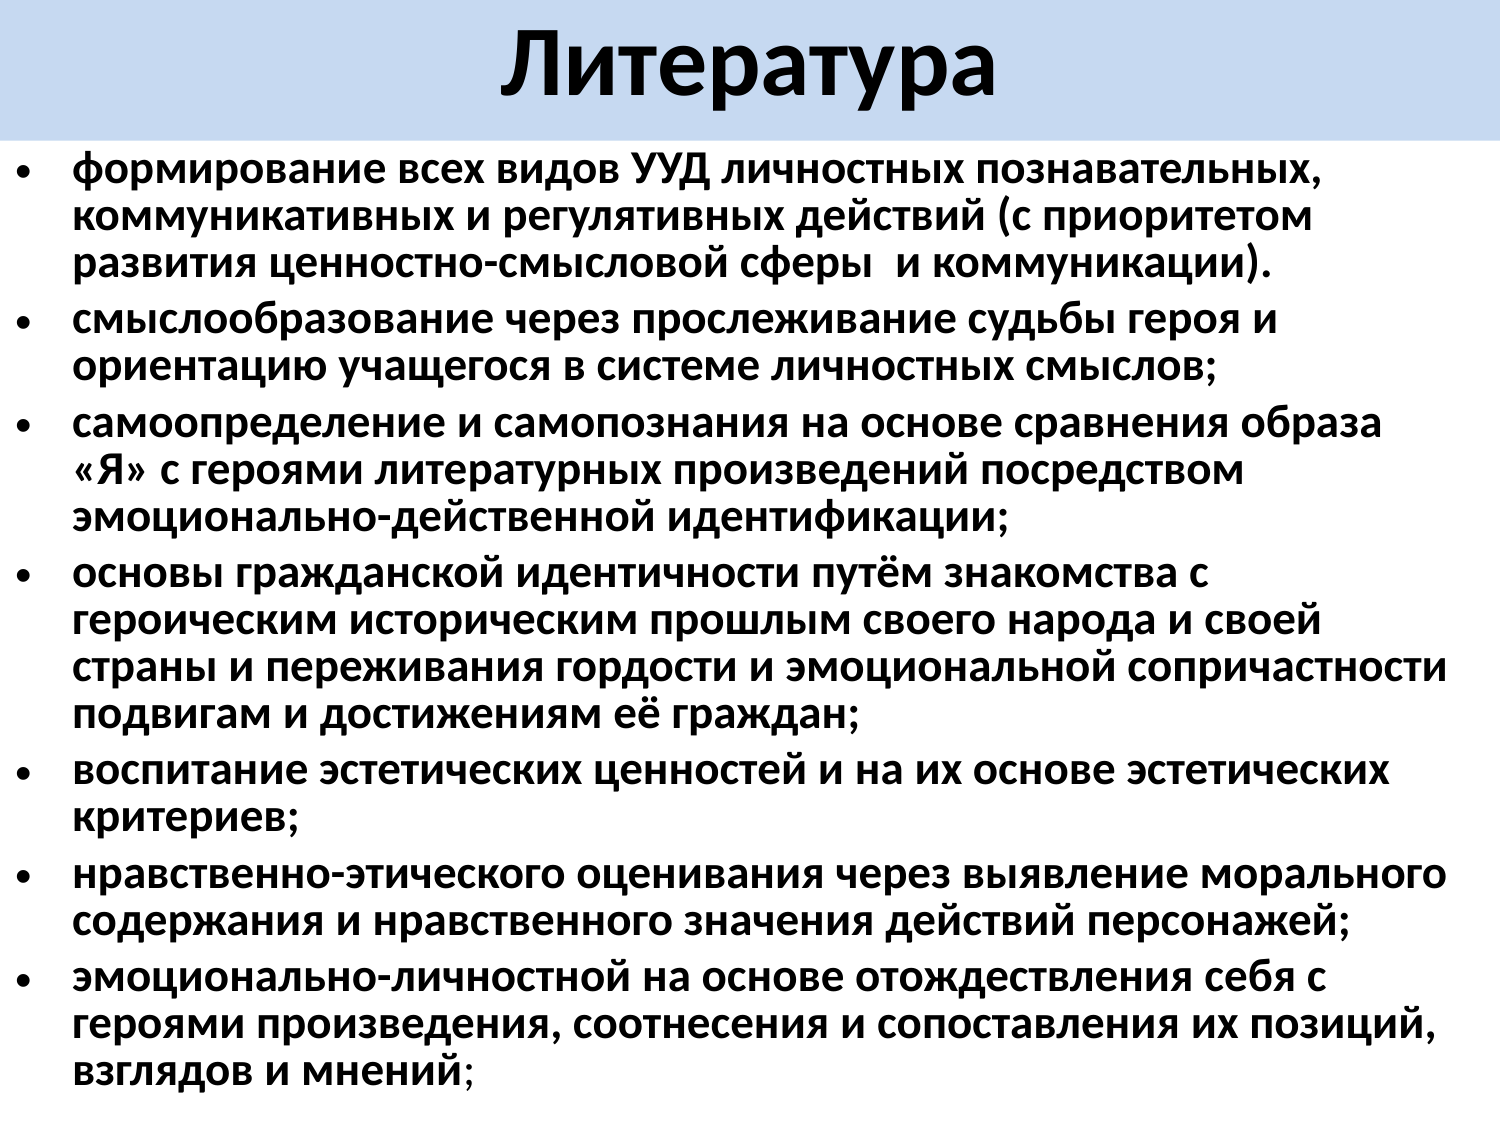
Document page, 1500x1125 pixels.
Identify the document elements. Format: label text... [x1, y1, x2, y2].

list формирование всех видов УУД личностных познавательных, коммуникативных и регулятивных действий (с приоритетом развития ценностно-смысловой сферы и коммуникации). смыслообразование через прослеживание судьбы героя и ориентацию учащегося в системе личностных смыслов; самоопределение и самопознания на основе сравнения образа «Я» с героями литературных произведений посредством эмоционально-действенной идентификации; основы гражданской идентичности путём знакомства с героическим историческим прошлым своего народа и своей страны и переживания гордости и эмоциональной сопричастности подвигам и достижениям её граждан; воспитание эстетических ценностей и на их основе эстетических критериев; нравственно-этического оценивания через выявление морального содержания и нравственного значения действий персонажей; эмоционально-личностной на основе отождествления себя с героями произведения, соотнесения и сопоставления их позиций, взглядов и мнений; [0, 140, 1477, 1125]
title Литература [0, 0, 1500, 141]
